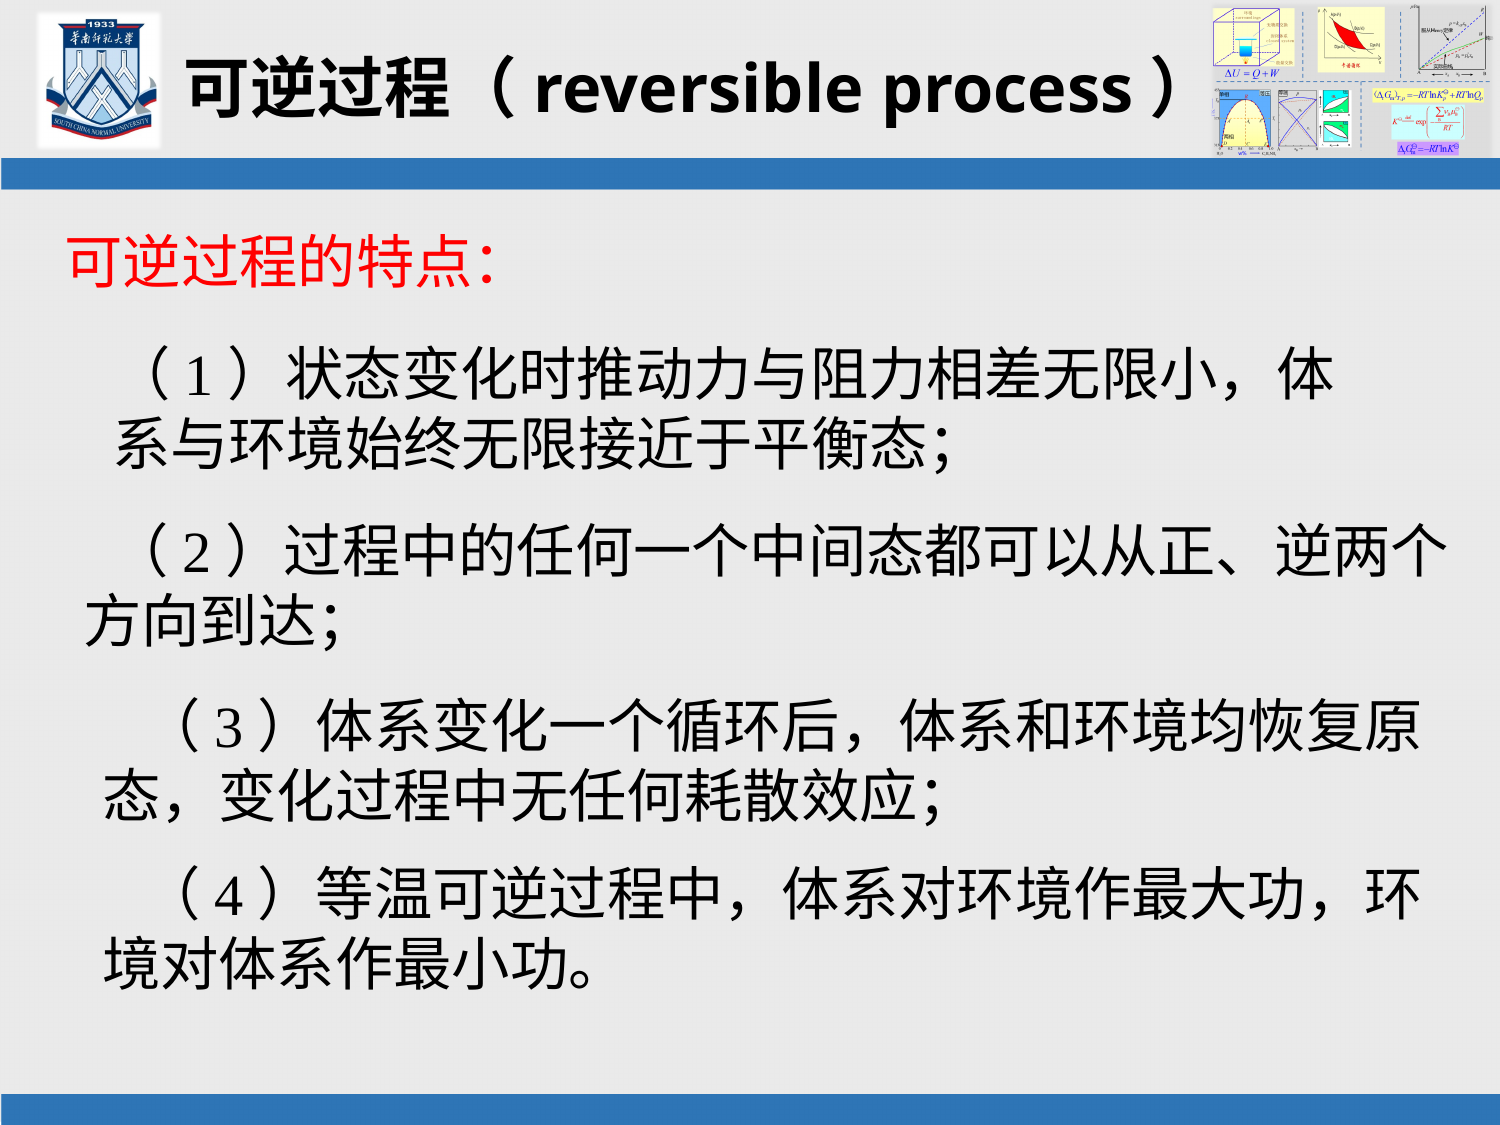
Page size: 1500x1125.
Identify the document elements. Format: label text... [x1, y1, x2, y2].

text_box （3）体系变化一个循环后，体系和环境均恢复原态，变化过程中无任何耗散效应； [87, 682, 1463, 837]
title 可逆过程（reversible process） [168, 27, 1256, 155]
text_box （2）过程中的任何一个中间态都可以从正、逆两个 方向到达； [68, 507, 1464, 662]
text_box （1）状态变化时推动力与阻力相差无限小，体系与环境始终无限接近于平衡态； [97, 337, 1388, 478]
text_box 可逆过程的特点： [49, 224, 1341, 295]
text_box （4）等温可逆过程中，体系对环境作最大功，环境对体系作最小功。 [87, 849, 1488, 1005]
picture [0, 0, 1500, 1125]
